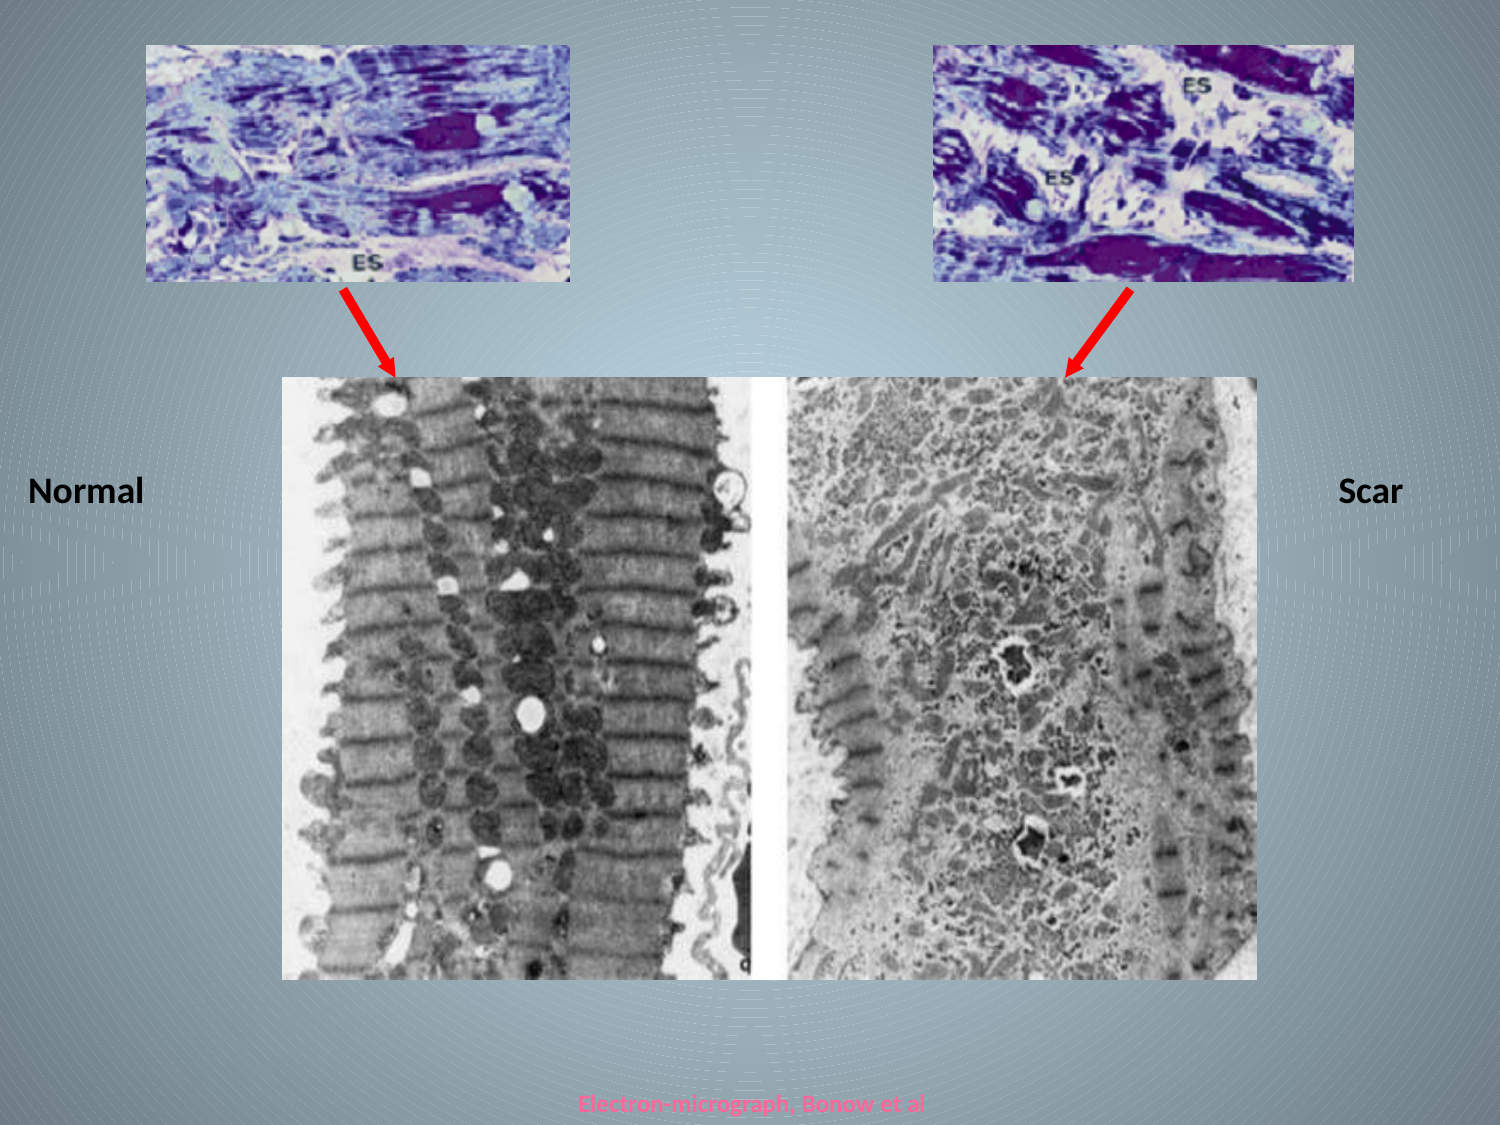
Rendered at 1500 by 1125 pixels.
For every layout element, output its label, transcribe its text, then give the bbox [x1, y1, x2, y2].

picture [933, 45, 1354, 283]
picture [281, 377, 1257, 981]
text_box Normal [13, 459, 160, 519]
text_box [1065, 290, 1131, 376]
picture [146, 45, 570, 283]
text_box [343, 290, 396, 376]
text_box Scar [1323, 459, 1419, 519]
text_box Electron-micrograph, Bonow et al [51, 1079, 1454, 1125]
